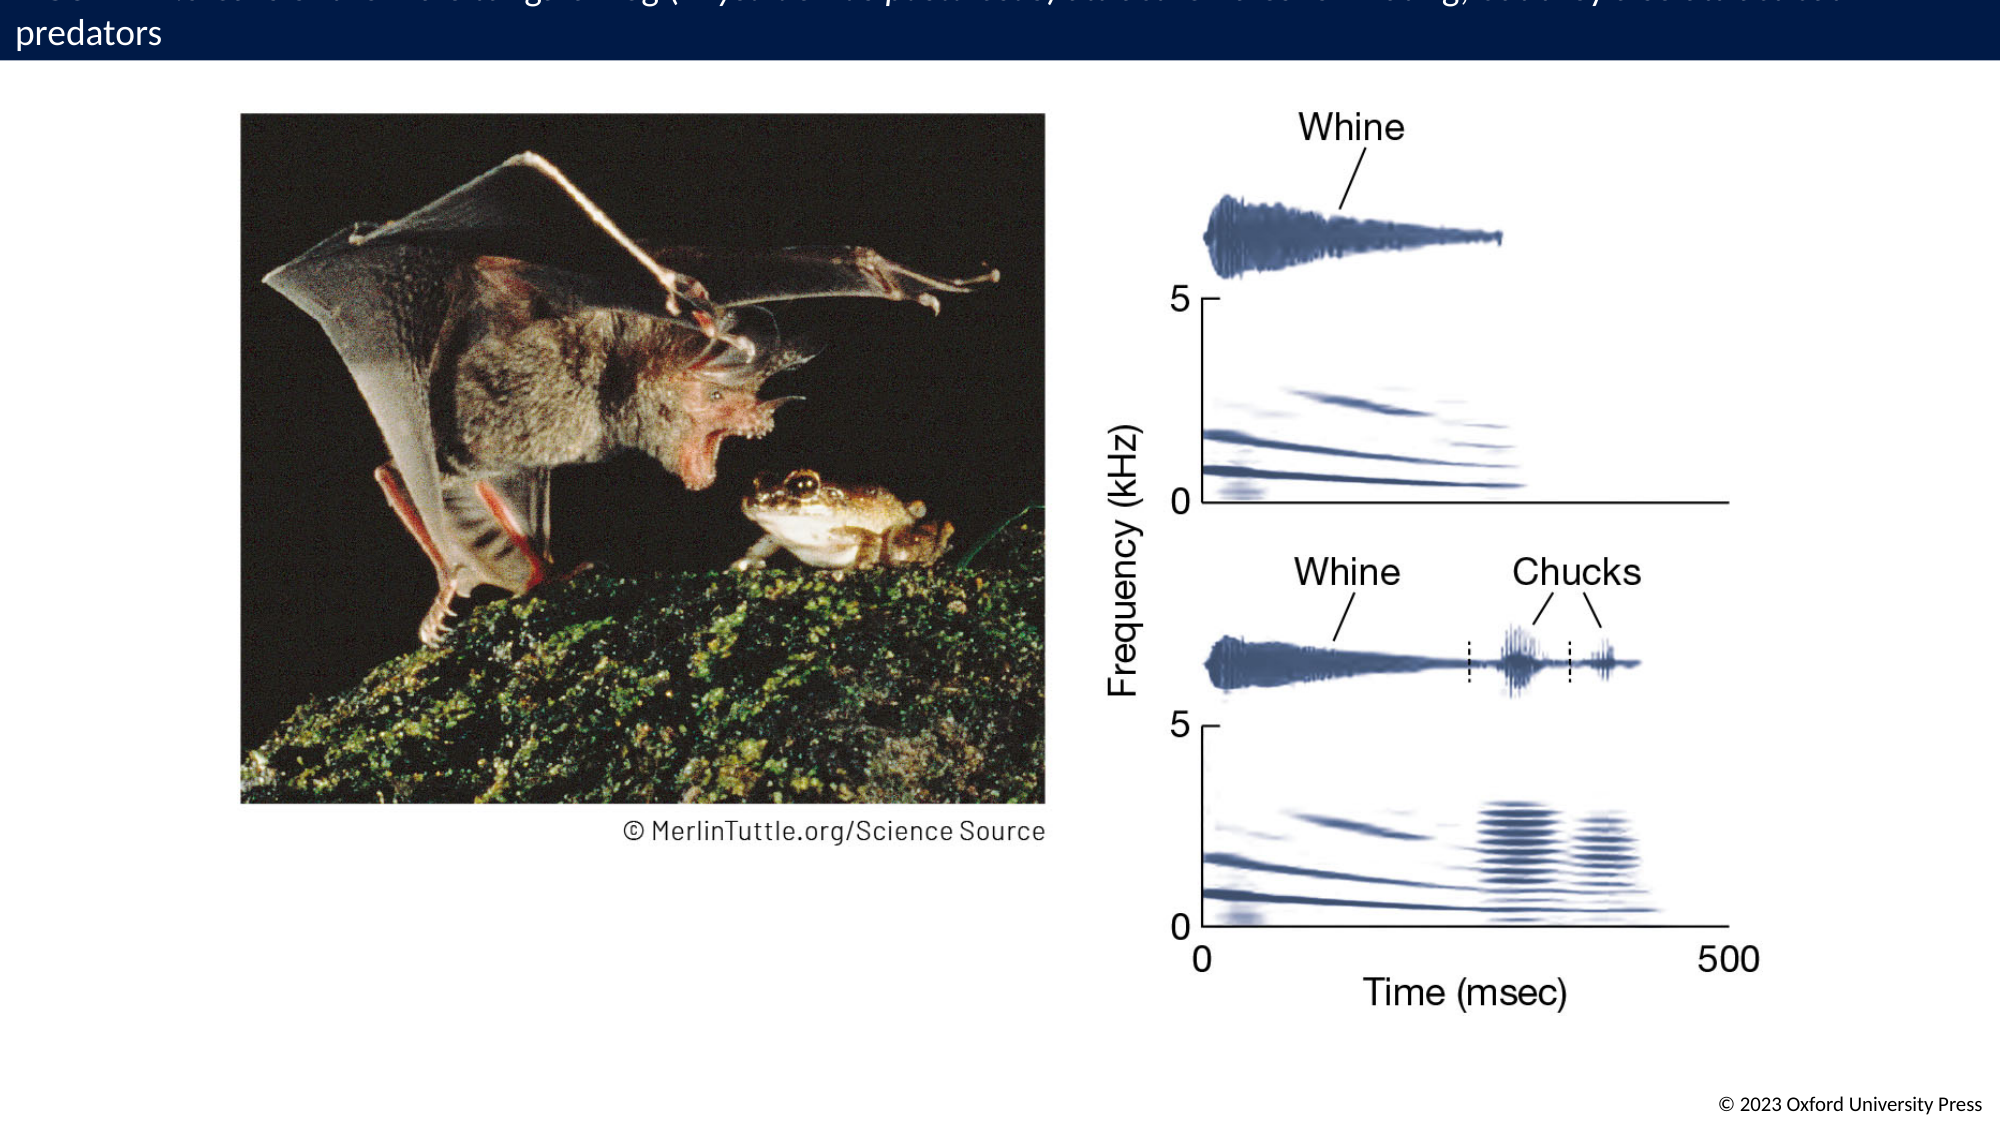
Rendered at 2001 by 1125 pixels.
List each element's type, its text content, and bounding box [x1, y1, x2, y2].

title FIGURE 12.5 Calls of the male túngara frog (Physalaemus pustulosus) attract females for mating, but they also attract bat predators [0, 0, 2000, 61]
picture [237, 108, 1763, 1017]
